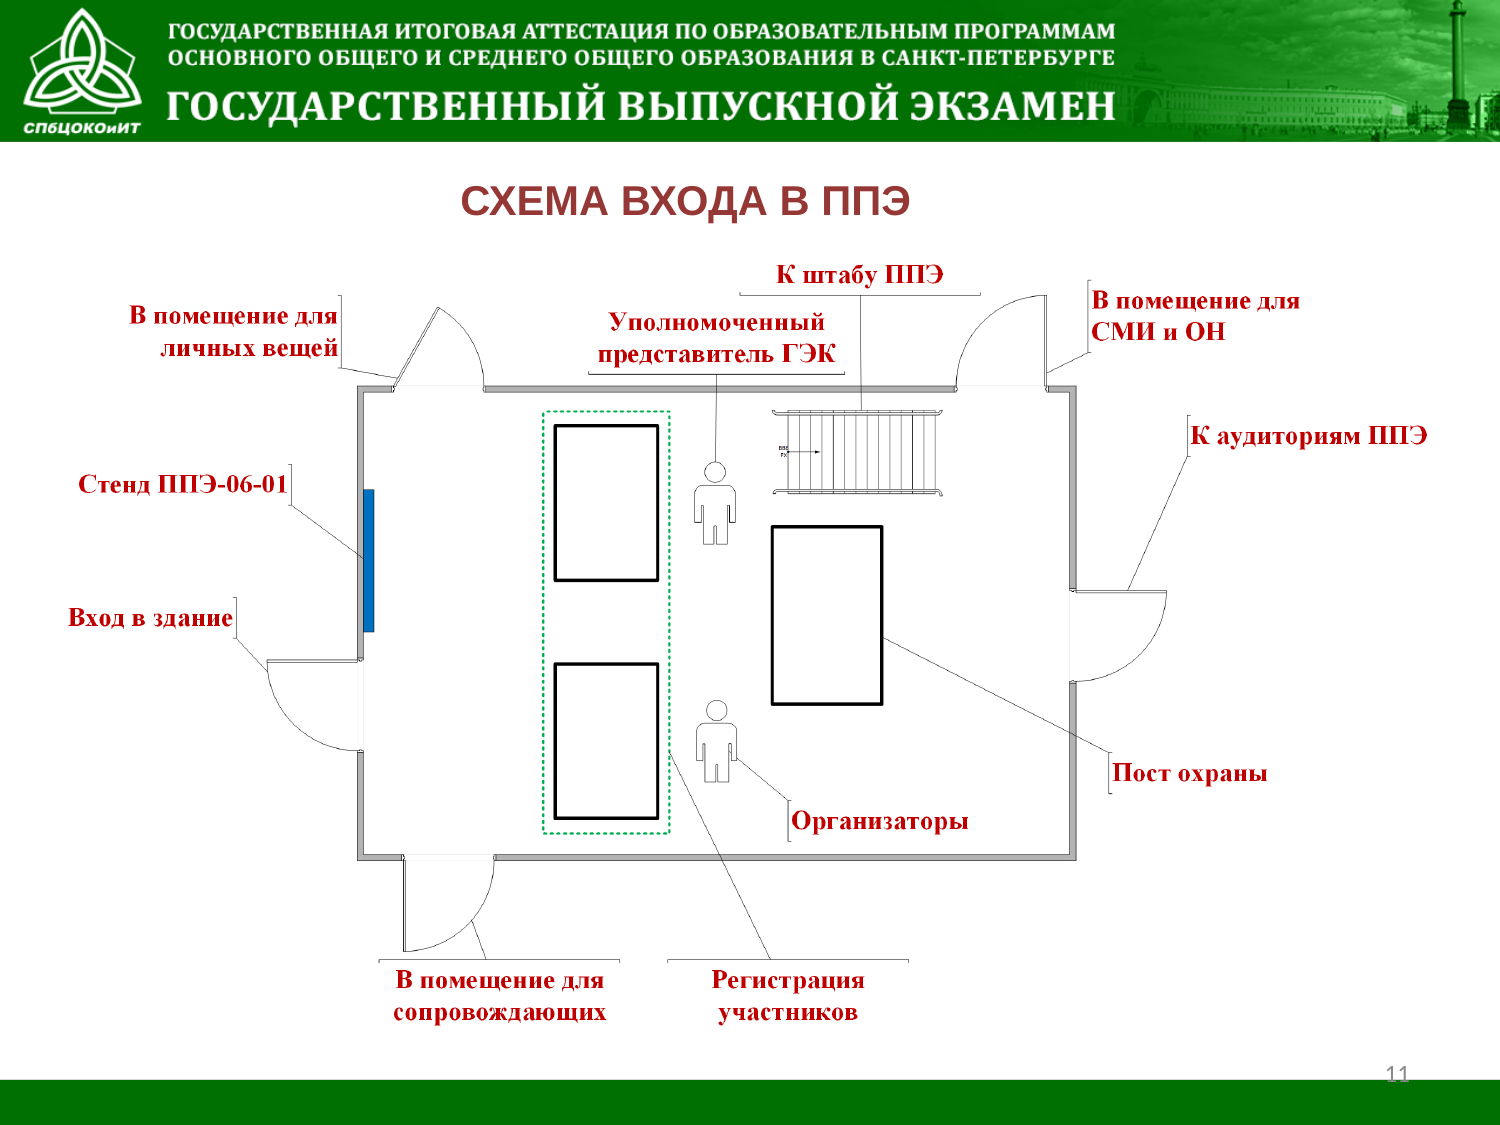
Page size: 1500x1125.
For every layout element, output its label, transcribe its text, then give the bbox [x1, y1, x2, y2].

picture [0, 0, 1500, 1125]
text_box СХЕМА ВХОДА В ППЭ [161, 152, 1211, 246]
slide_number 11 [1074, 1048, 1425, 1103]
